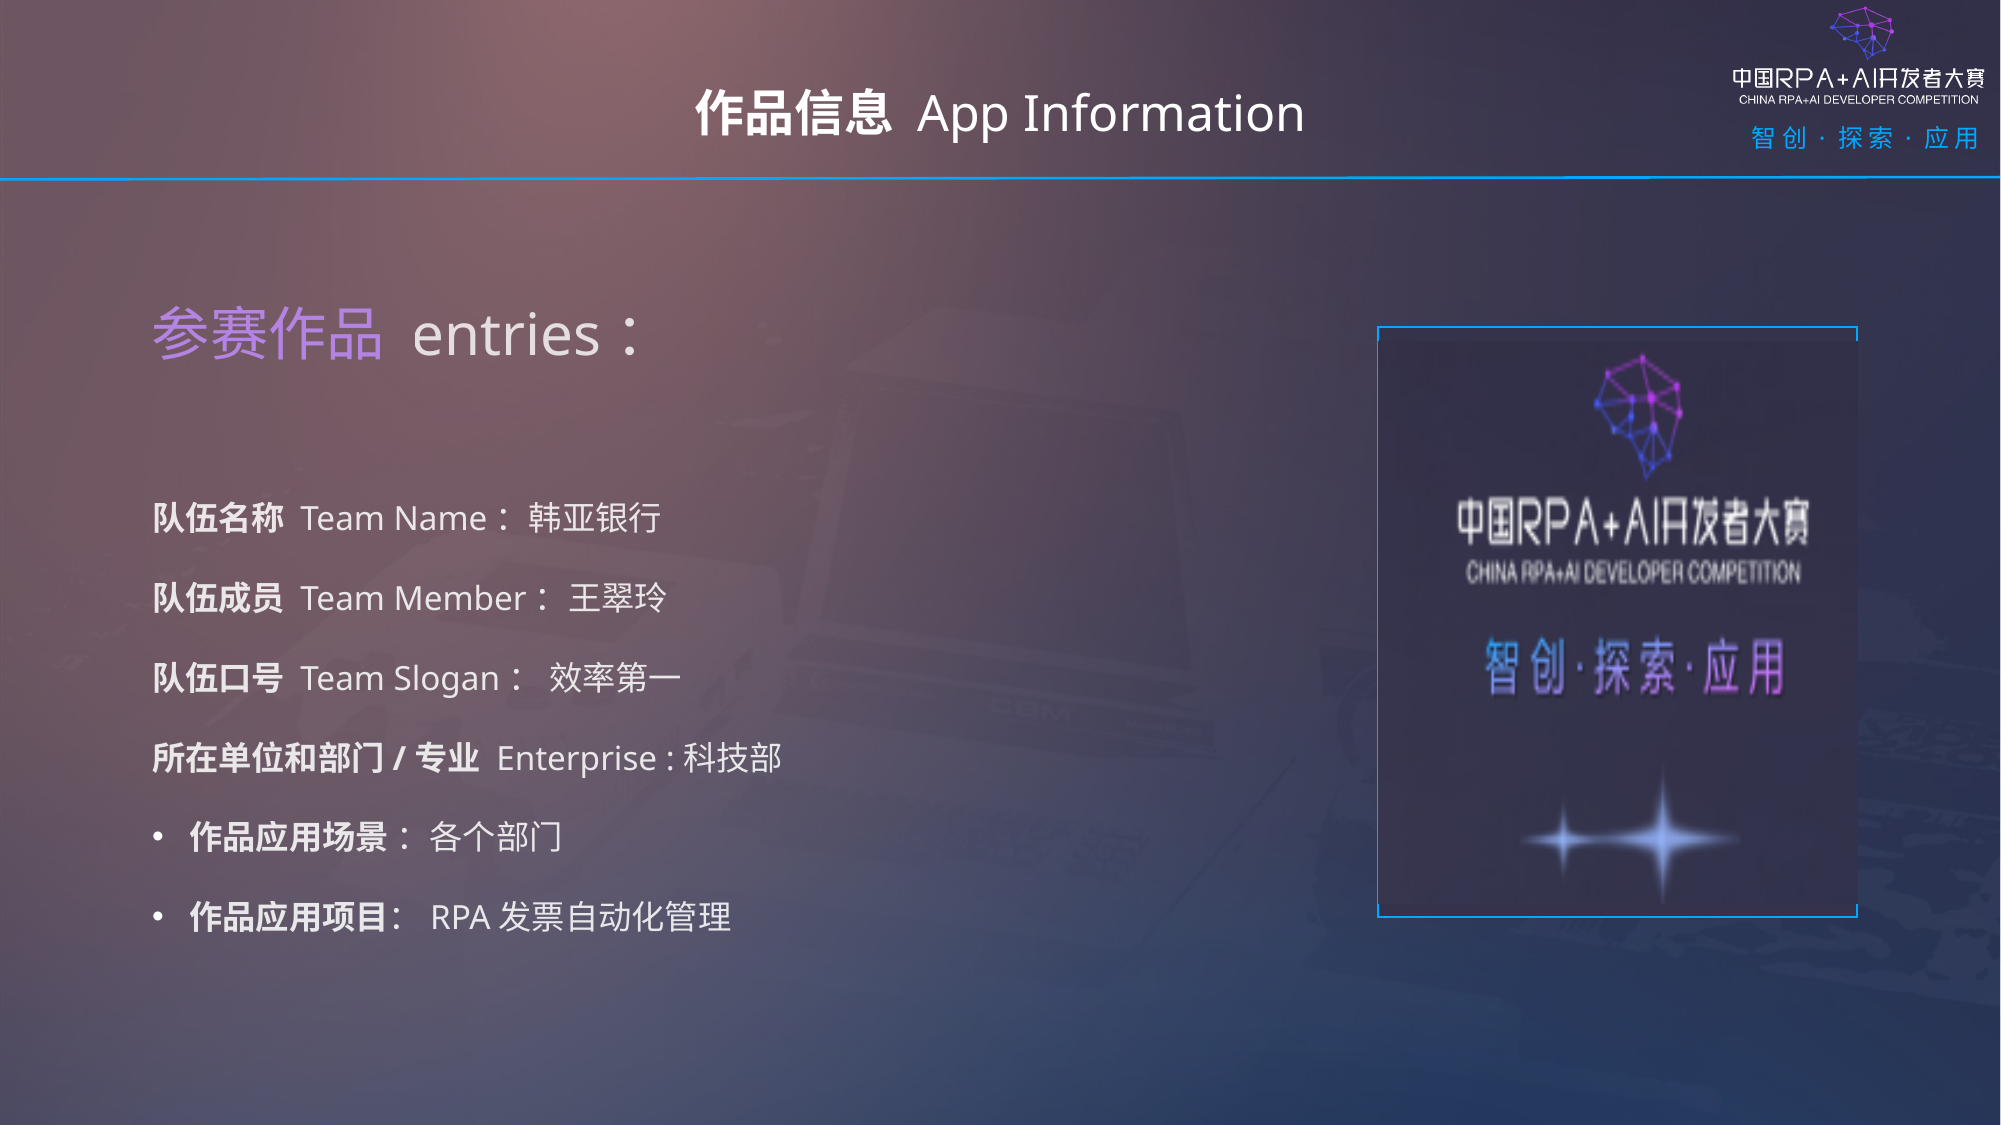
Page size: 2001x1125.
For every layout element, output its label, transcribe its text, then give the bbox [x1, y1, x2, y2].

picture [0, 0, 2001, 177]
text_box 作品信息 App Information [679, 80, 1346, 160]
text_box 参赛作品 entries： [136, 297, 1163, 377]
picture [0, 179, 2001, 1125]
text_box 队伍名称 Team Name：韩亚银行 队伍成员 Team Member：王翠玲 队伍口号 Team Slogan： 效率第一 所在单位和部门/专业 Enterprise :科技部 作品应用场景 ：各个部门 作品应用项目：RPA发票自动化管理 [137, 449, 1222, 1005]
text_box 参赛团队/个人照片 Photo [1377, 326, 1858, 918]
